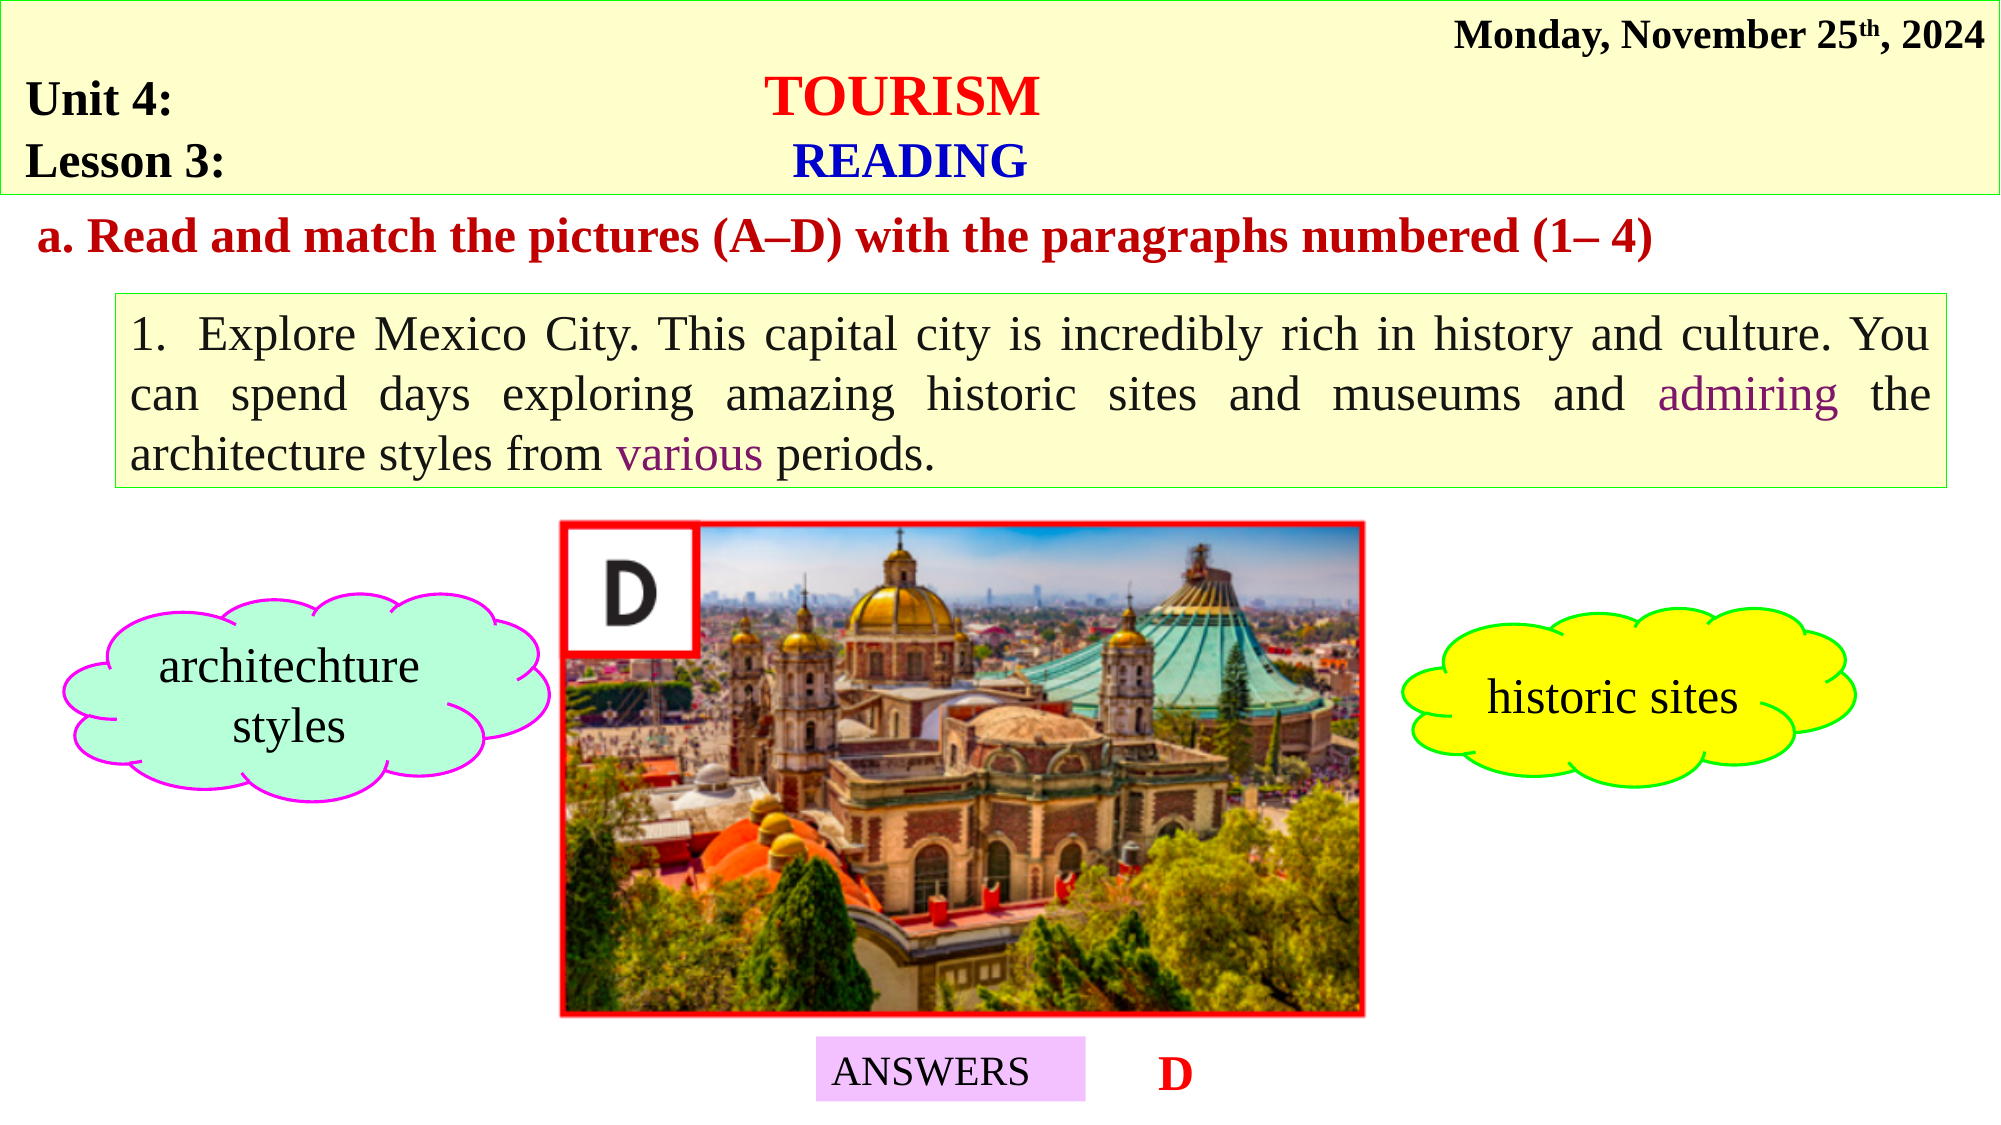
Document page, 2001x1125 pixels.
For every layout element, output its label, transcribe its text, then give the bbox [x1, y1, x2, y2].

text_box Monday, November 25th, 2024 Unit 4: TOURISM Lesson 3: READING [0, 0, 2000, 195]
picture [548, 512, 1377, 1026]
text_box historic sites [1401, 606, 1858, 789]
text_box ANSWERS [816, 1036, 1086, 1102]
text_box D [1143, 1033, 1210, 1109]
text_box 1. Explore Mexico City. This capital city is incredibly rich in history and culture. You can spend days exploring amazing historic sites and museums and admiring the architecture styles from various periods. [115, 293, 1947, 488]
text_box a. Read and match the pictures (A–D) with the paragraphs numbered (1– 4) [22, 194, 1947, 270]
text_box architechture styles [62, 592, 548, 804]
